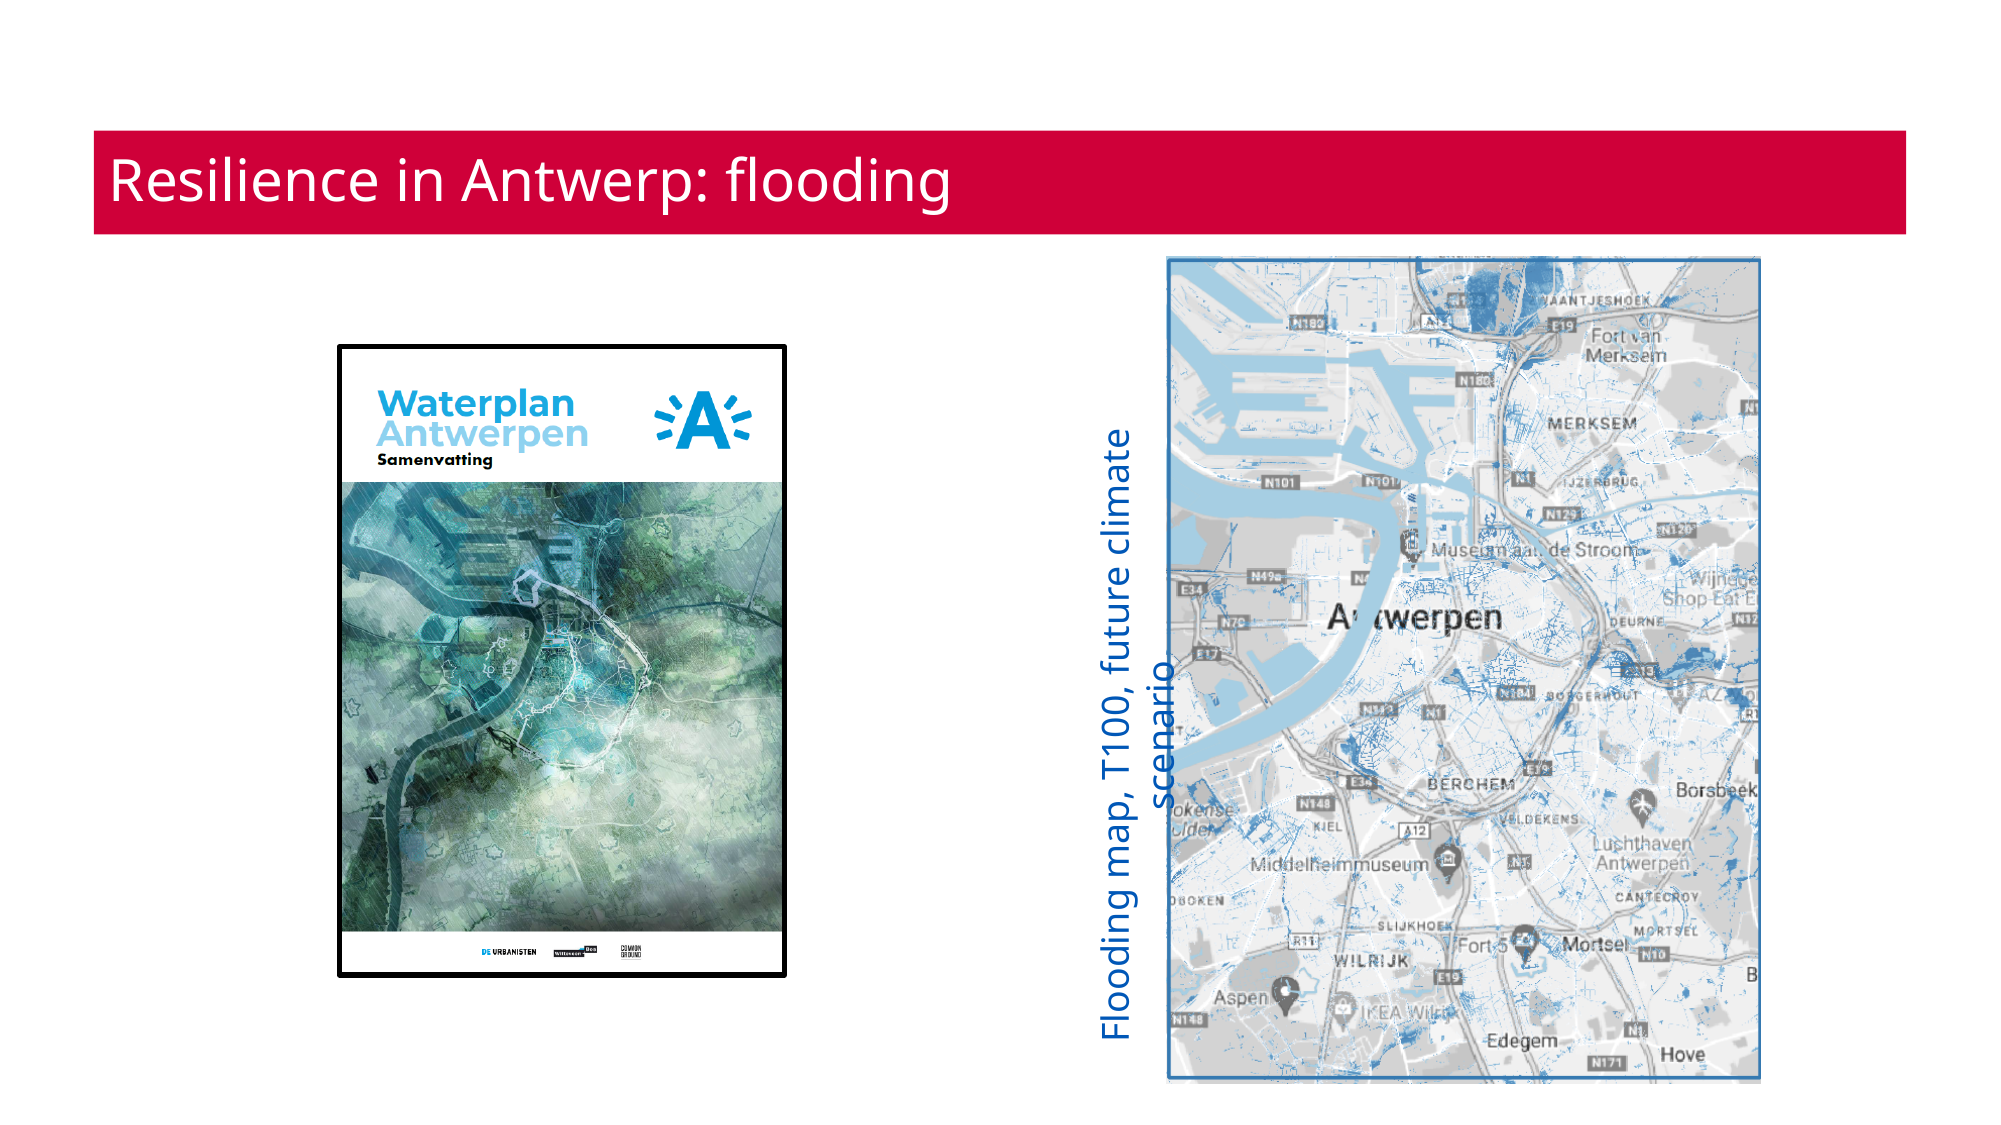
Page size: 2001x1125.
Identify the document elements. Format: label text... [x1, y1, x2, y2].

text_box Flooding map, T100, future climate scenario [1084, 349, 1189, 1122]
picture [1166, 256, 1761, 1084]
picture [341, 349, 782, 973]
title Resilience in Antwerp: flooding [93, 130, 1907, 235]
